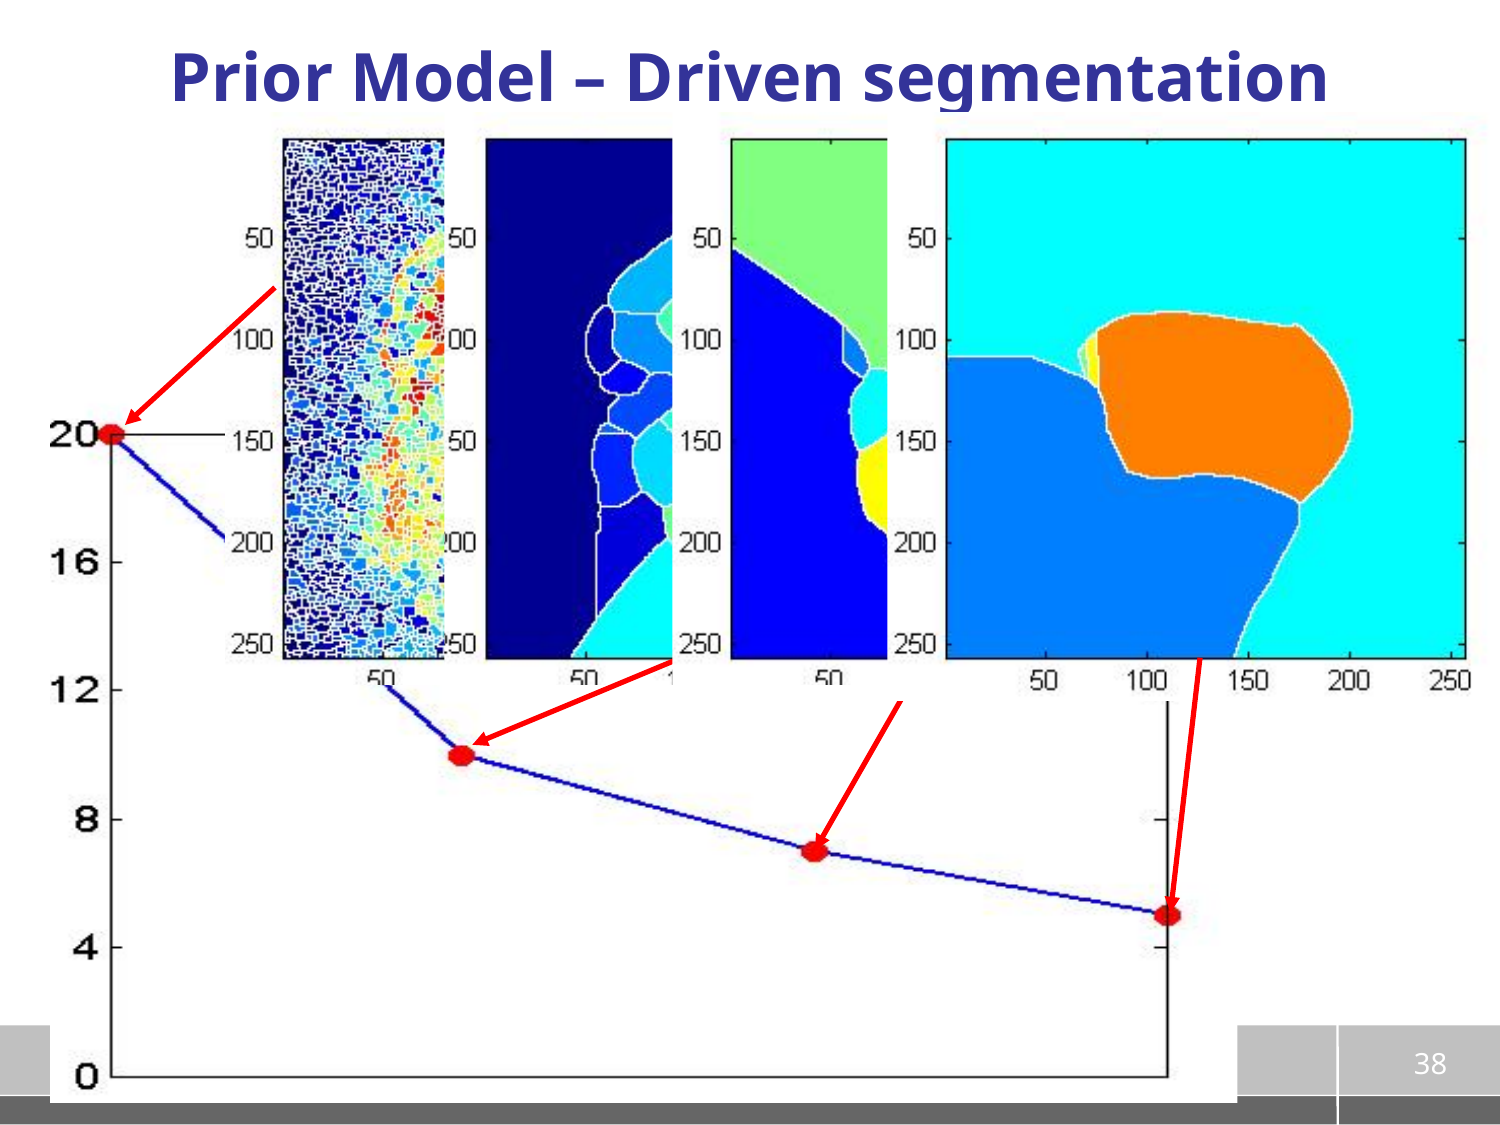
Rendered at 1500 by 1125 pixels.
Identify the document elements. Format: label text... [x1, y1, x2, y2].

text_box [444, 112, 670, 746]
slide_number 38 [1349, 1037, 1463, 1088]
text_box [672, 112, 885, 851]
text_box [124, 112, 441, 685]
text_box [887, 112, 1492, 913]
title Prior Model – Driven segmentation [74, 12, 1426, 138]
picture [49, 374, 1238, 1103]
